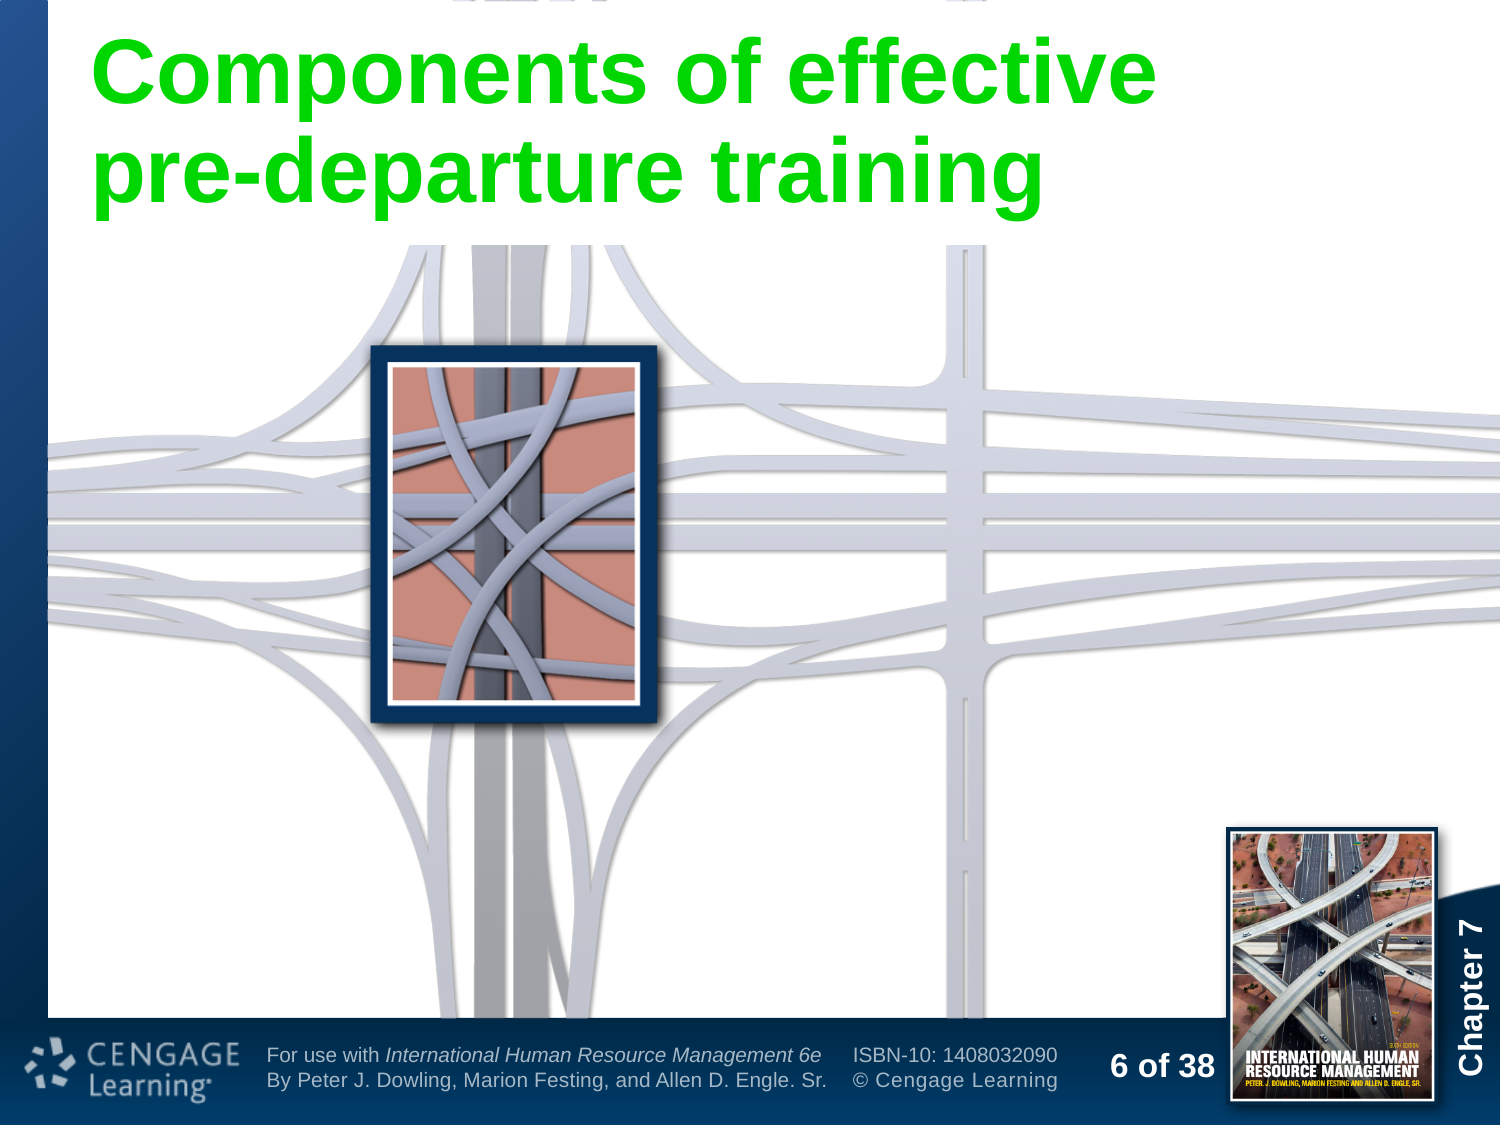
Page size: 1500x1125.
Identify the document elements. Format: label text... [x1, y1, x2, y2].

picture [0, 0, 1500, 1125]
title Components of effective pre-departure training [75, 1, 1500, 245]
